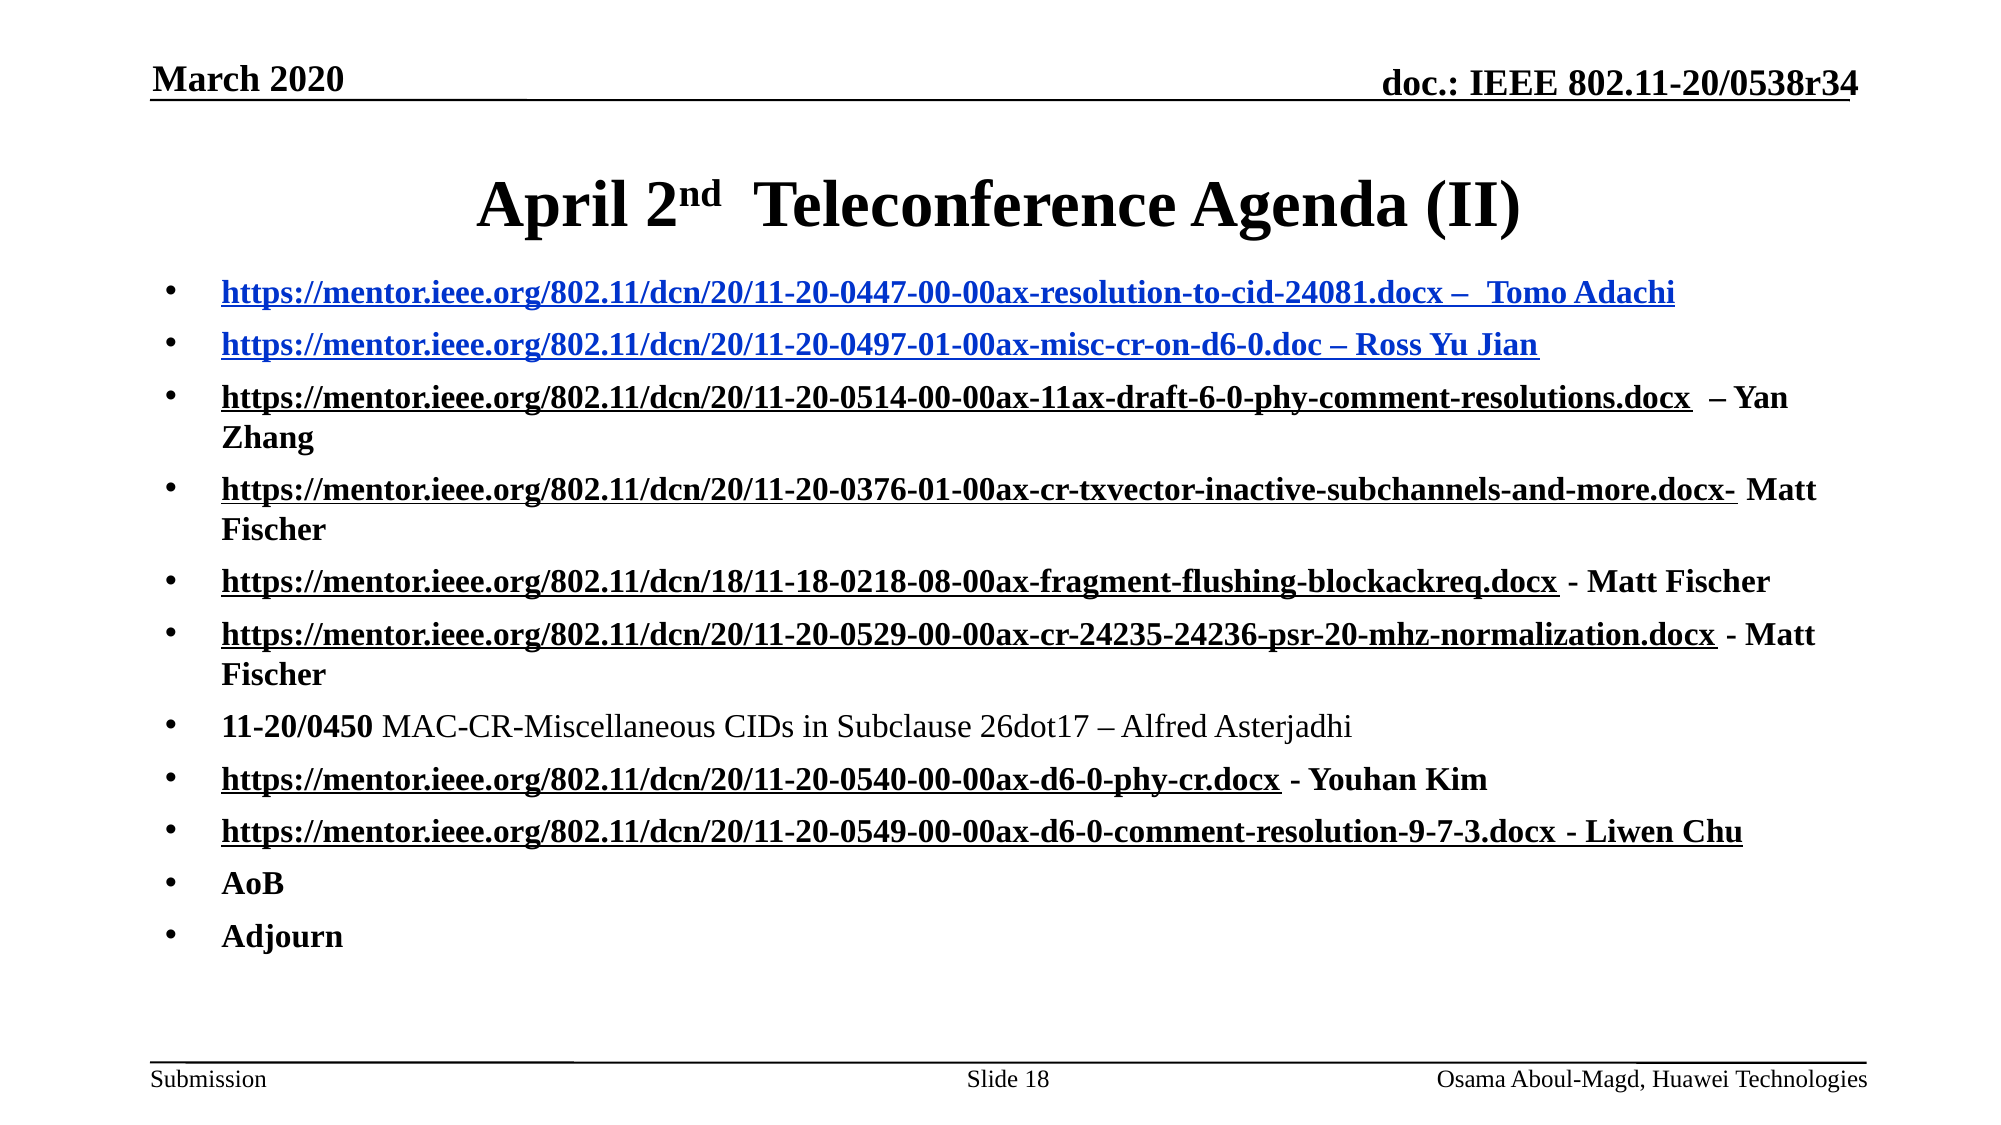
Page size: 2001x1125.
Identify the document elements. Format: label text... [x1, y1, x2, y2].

title April 2nd Teleconference Agenda (II) [149, 112, 1850, 262]
list https://mentor.ieee.org/802.11/dcn/20/11-20-0447-00-00ax-resolution-to-cid-24081.docx – Tomo Adachi https://mentor.ieee.org/802.11/dcn/20/11-20-0497-01-00ax-misc-cr-on-d6-0.doc – Ross Yu Jian https://mentor.ieee.org/802.11/dcn/20/11-20-0514-00-00ax-11ax-draft-6-0-phy-comment-resolutions.docx – Yan Zhang https://mentor.ieee.org/802.11/dcn/20/11-20-0376-01-00ax-cr-txvector-inactive-subchannels-and-more.docx- Matt Fischer https://mentor.ieee.org/802.11/dcn/18/11-18-0218-08-00ax-fragment-flushing-blockackreq.docx - Matt Fischer https://mentor.ieee.org/802.11/dcn/20/11-20-0529-00-00ax-cr-24235-24236-psr-20-mhz-normalization.docx - Matt Fischer 11-20/0450 MAC-CR-Miscellaneous CIDs in Subclause 26dot17 – Alfred Asterjadhi https://mentor.ieee.org/802.11/dcn/20/11-20-0540-00-00ax-d6-0-phy-cr.docx - Youhan Kim https://mentor.ieee.org/802.11/dcn/20/11-20-0549-00-00ax-d6-0-comment-resolution-9-7-3.docx - Liwen Chu AoB Adjourn [149, 262, 1850, 938]
footer Osama Aboul-Magd, Huawei Technologies [1171, 1061, 1869, 1093]
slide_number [152, 54, 563, 100]
slide_number Slide 18 [950, 1061, 1067, 1123]
